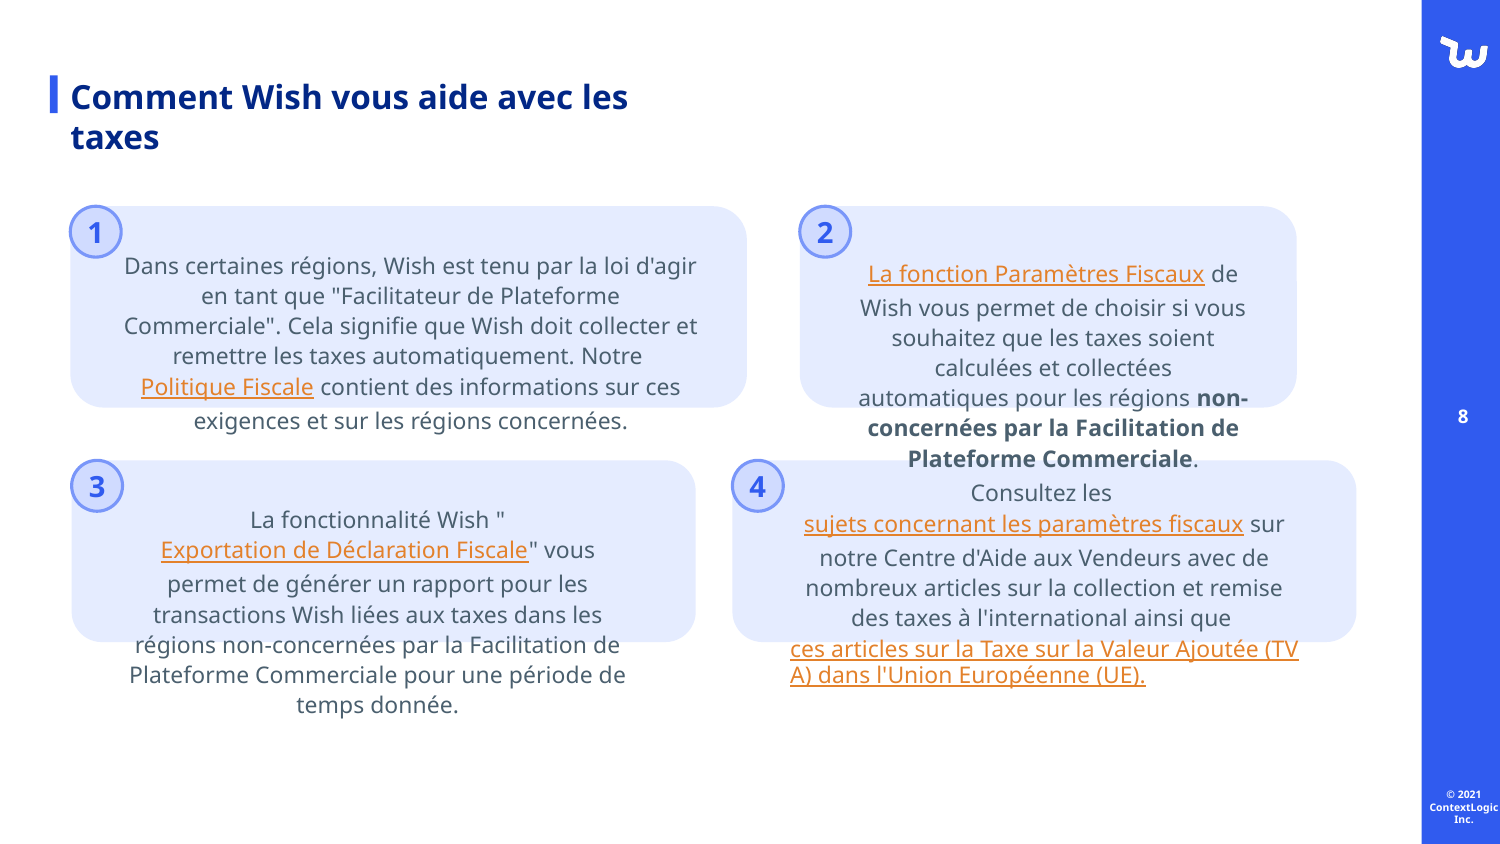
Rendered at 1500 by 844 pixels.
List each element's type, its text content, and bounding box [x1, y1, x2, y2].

title Comment Wish vous aide avec les taxes [70, 68, 715, 120]
picture [1440, 36, 1488, 68]
text_box Consultez les sujets concernant les paramètres fiscaux sur notre Centre d'Aide aux Vendeurs avec de nombreux articles sur la collection et remise des taxes à l'international ainsi que ces articles sur la Taxe sur la Valeur Ajoutée (TVA) dans l'Union Européenne (UE). [775, 461, 1314, 681]
text_box 4 [732, 460, 784, 512]
text_box [832, 206, 1297, 408]
text_box 1 [70, 206, 122, 258]
text_box [1265, 460, 1357, 643]
text_box [799, 236, 842, 408]
text_box La fonctionnalité Wish "Exportation de Déclaration Fiscale" vous permet de générer un rapport pour les transactions Wish liées aux taxes dans les régions non-concernées par la Facilitation de Plateforme Commerciale pour une période de temps donnée. [108, 487, 648, 734]
text_box [71, 490, 108, 643]
text_box [764, 460, 842, 466]
text_box 2 [799, 206, 851, 258]
text_box 3 [71, 460, 123, 512]
text_box Dans certaines régions, Wish est tenu par la loi d'agir en tant que "Facilitateur de Plateforme Commerciale". Cela signifie que Wish doit collecter et remettre les taxes automatiquement. Notre Politique Fiscale contient des informations sur ces exigences et sur les régions concernées. [107, 233, 715, 449]
text_box [103, 460, 696, 643]
text_box [732, 492, 775, 643]
text_box La fonction Paramètres Fiscaux de Wish vous permet de choisir si vous souhaitez que les taxes soient calculées et collectées automatiques pour les régions non-concernées par la Facilitation de Plateforme Commerciale. [842, 241, 1265, 487]
text_box [102, 206, 747, 408]
text_box [70, 238, 107, 408]
